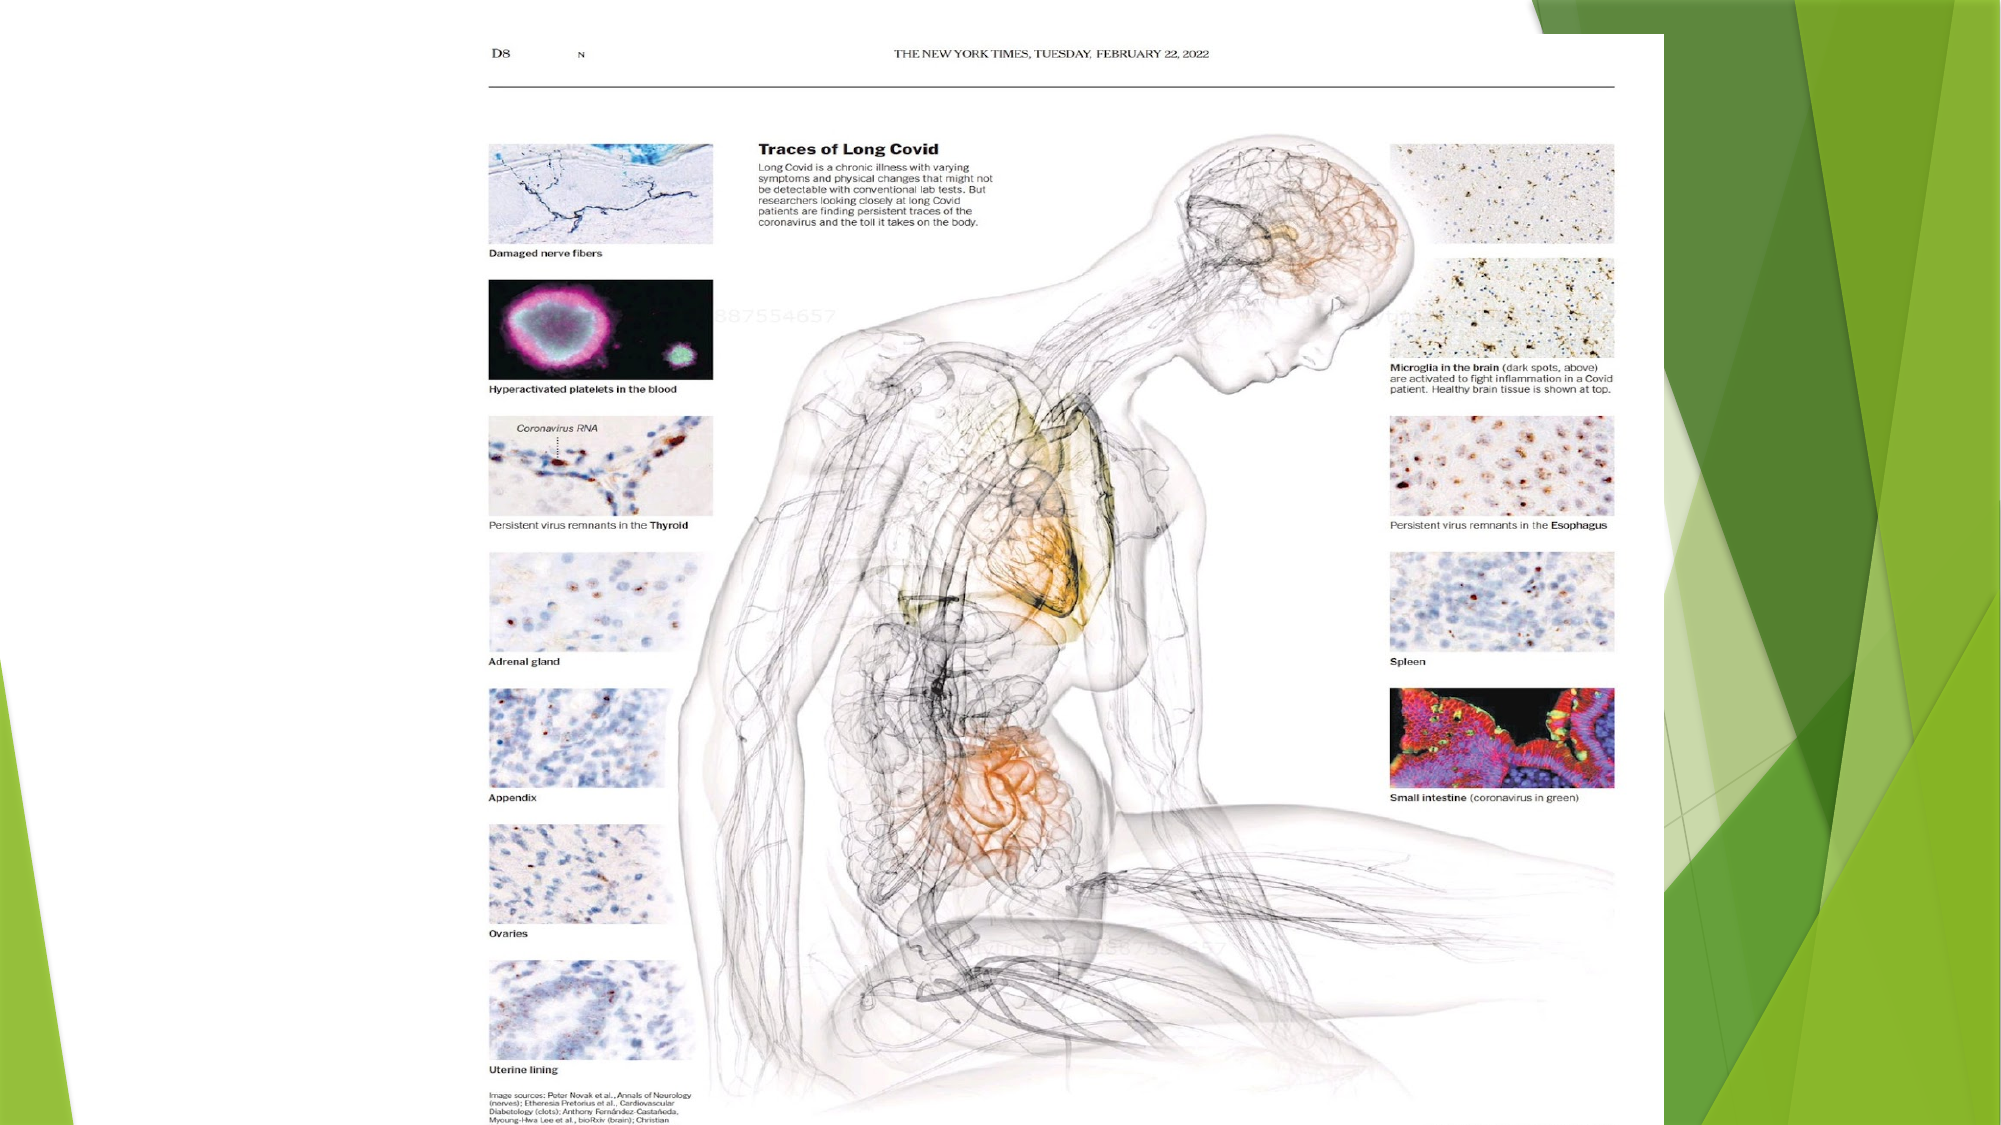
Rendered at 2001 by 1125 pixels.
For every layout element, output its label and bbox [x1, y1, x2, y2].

list [453, 34, 1664, 1125]
